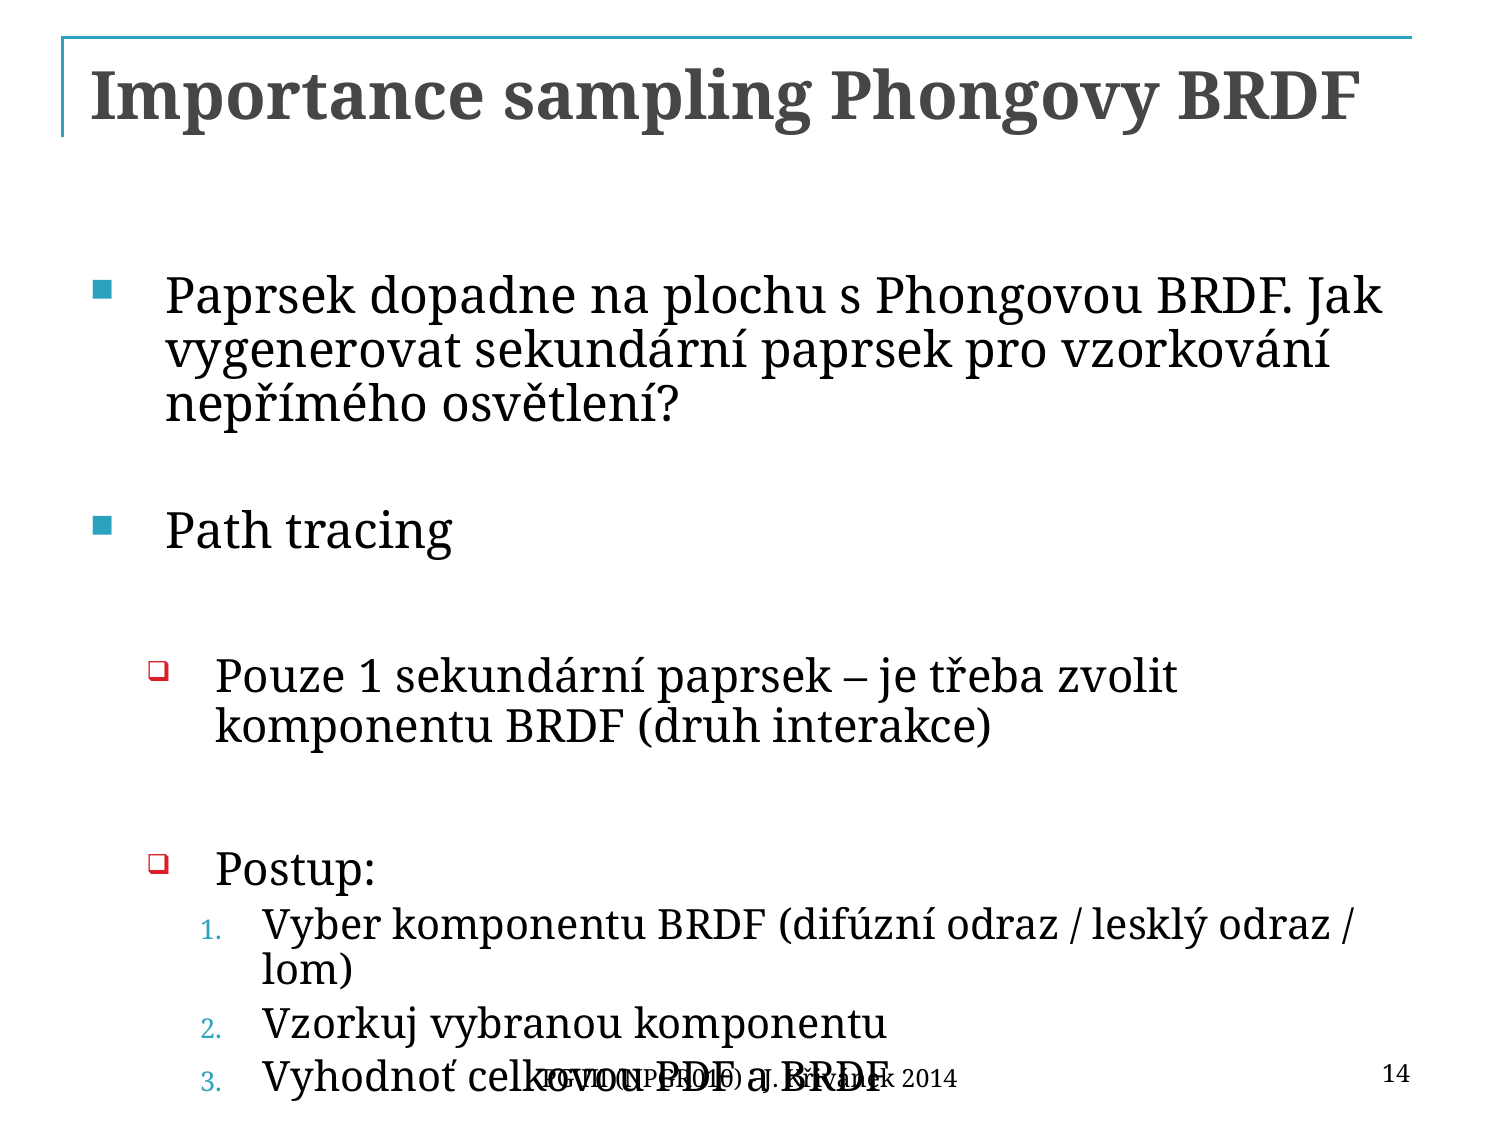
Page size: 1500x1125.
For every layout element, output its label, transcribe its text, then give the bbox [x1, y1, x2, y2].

title Importance sampling Phongovy BRDF [74, 45, 1426, 233]
footer PG III (NPGR010) - J. Křivánek 2014 [512, 1024, 988, 1101]
list Paprsek dopadne na plochu s Phongovou BRDF. Jak vygenerovat sekundární paprsek pro vzorkování nepřímého osvětlení? Path tracing Pouze 1 sekundární paprsek – je třeba zvolit komponentu BRDF (druh interakce) Postup: Vyber komponentu BRDF (difúzní odraz / lesklý odraz / lom) Vzorkuj vybranou komponentu Vyhodnoť celkovou PDF a BRDF [74, 262, 1426, 1006]
slide_number 14 [1074, 1023, 1426, 1100]
